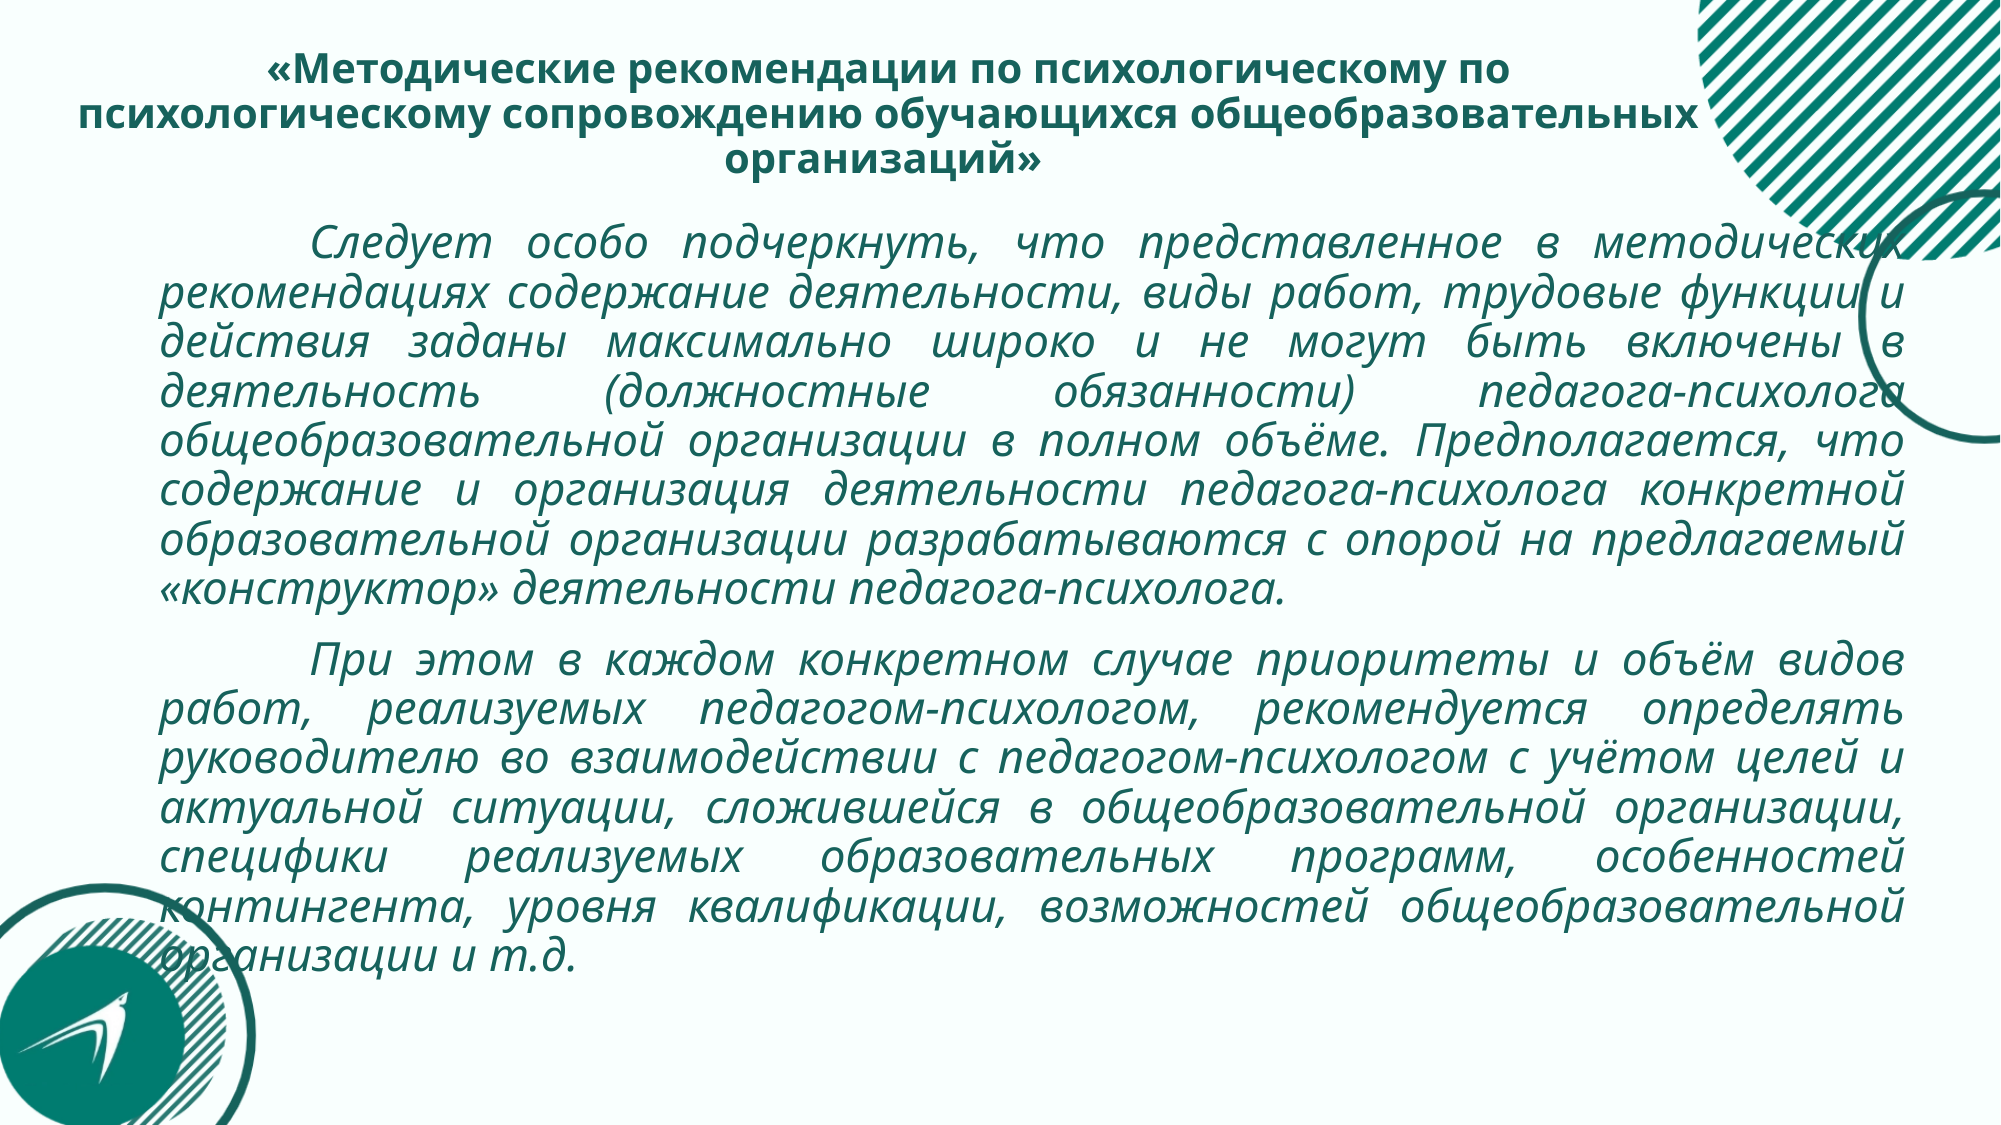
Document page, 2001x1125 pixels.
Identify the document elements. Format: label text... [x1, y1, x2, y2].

picture [0, 0, 2001, 1125]
list Следует особо подчеркнуть, что представленное в методических рекомендациях содержание деятельности, виды работ, трудовые функции и действия заданы максимально широко и не могут быть включены в деятельность (должностные обязанности) педагога-психолога общеобразовательной организации в полном объёме. Предполагается, что содержание и организация деятельности педагога-психолога конкретной образовательной организации разрабатываются с опорой на предлагаемый «конструктор» деятельности педагога-психолога. При этом в каждом конкретном случае приоритеты и объём видов работ, реализуемых педагогом-психологом, рекомендуется определять руководителю во взаимодействии с педагогом-психологом с учётом целей и актуальной ситуации, сложившейся в общеобразовательной организации, специфики реализуемых образовательных программ, особенностей контингента, уровня квалификации, возможностей общеобразовательной организации и т.д. [144, 211, 1922, 1056]
title «Методические рекомендации по психологическому по психологическому сопровождению обучающихся общеобразовательных организаций» [49, 67, 1728, 212]
